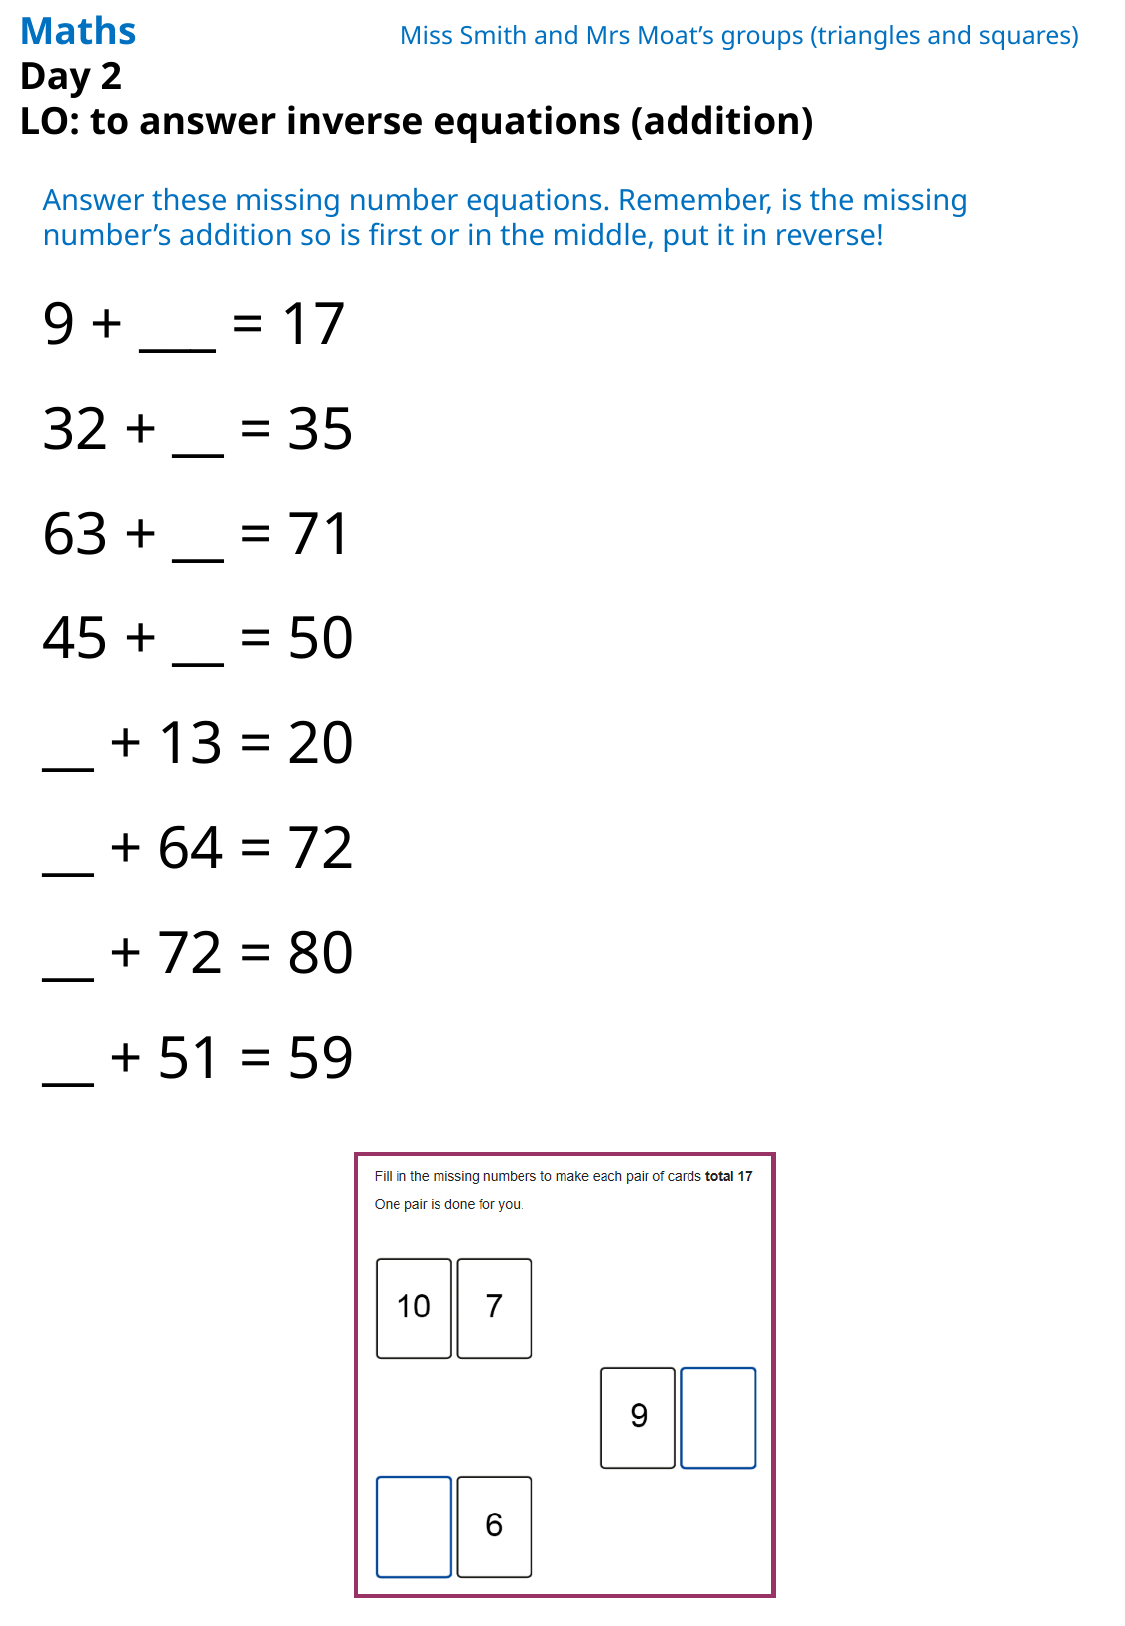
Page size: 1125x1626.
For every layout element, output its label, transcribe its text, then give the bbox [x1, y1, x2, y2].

text_box Maths Miss Smith and Mrs Moat’s groups (triangles and squares) Day 2 LO: to answer inverse equations (addition) [4, 0, 1125, 150]
text_box Answer these missing number equations. Remember, is the missing number’s addition so is first or in the middle, put it in reverse! 9 + ___ = 17 32 + __ = 35 63 + __ = 71 45 + __ = 50 __ + 13 = 20 __ + 64 = 72 __ + 72 = 80 __ + 51 = 59 [36, 174, 1093, 1310]
picture [357, 1155, 772, 1594]
